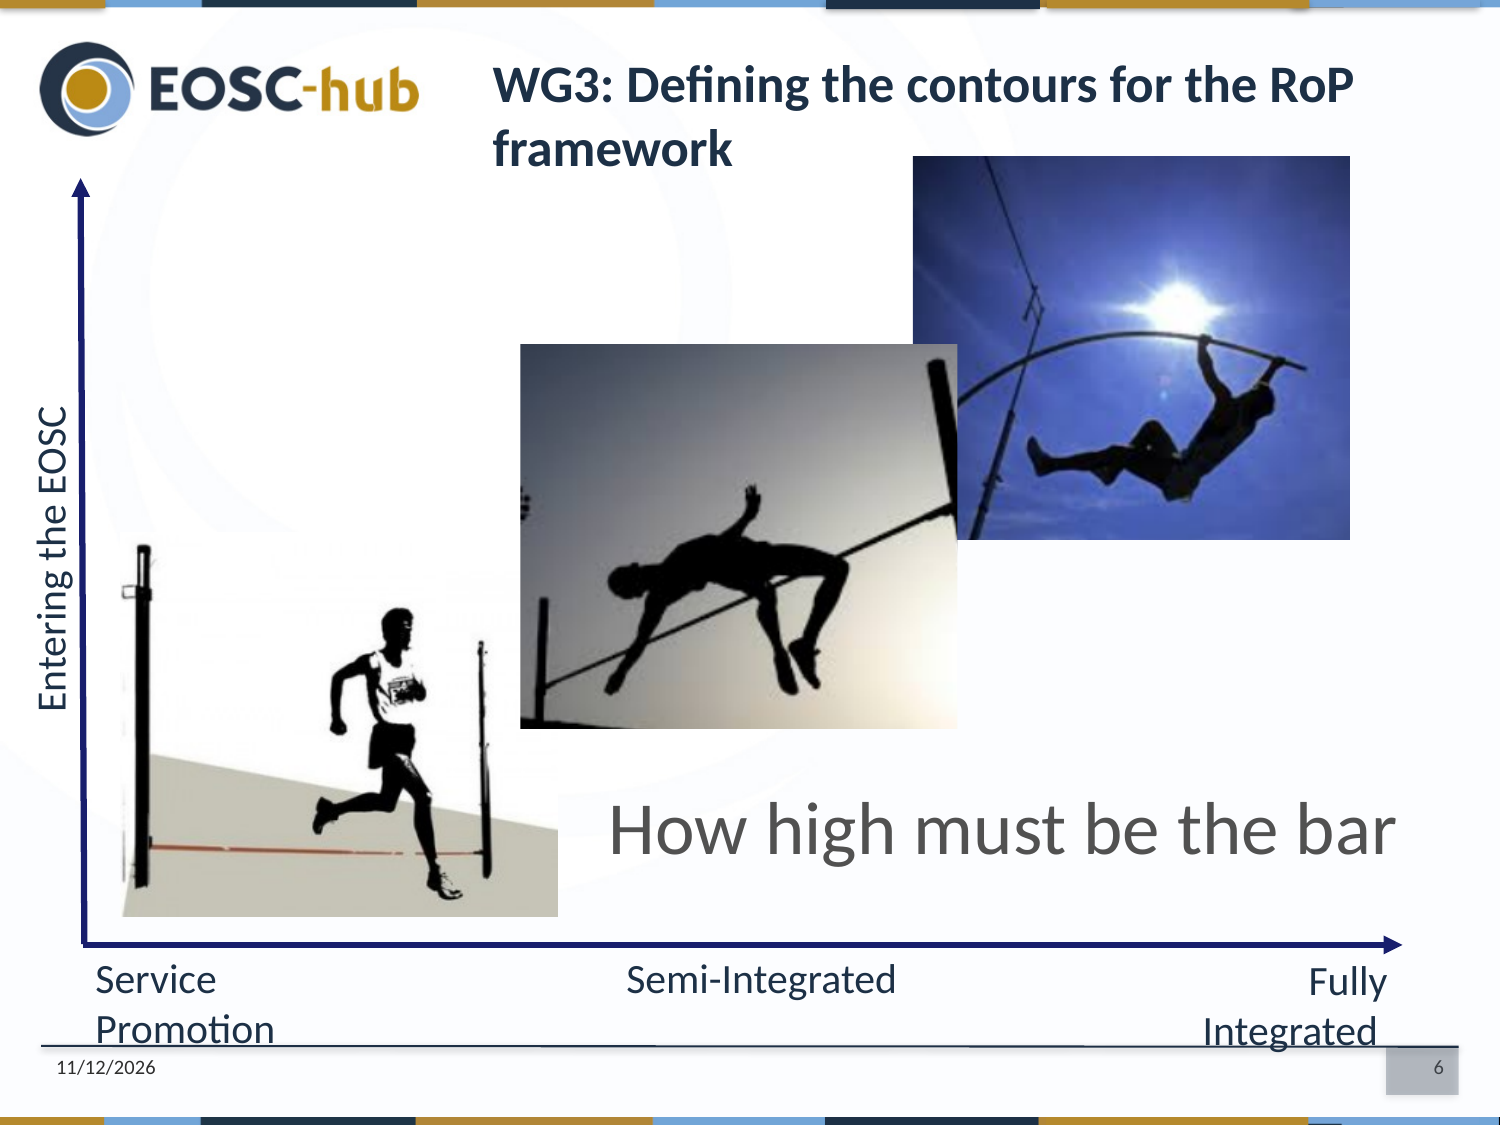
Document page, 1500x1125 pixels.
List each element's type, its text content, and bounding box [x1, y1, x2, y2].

text_box Service Promotion [80, 953, 316, 1059]
text_box How high must be the bar [594, 771, 1414, 877]
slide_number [41, 1046, 392, 1094]
slide_number 6 [1074, 1046, 1459, 1094]
text_box Semi-Integrated [316, 953, 1167, 1010]
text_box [80, 177, 85, 945]
text_box Fully Integrated [1167, 951, 1403, 1062]
list WG3: Defining the contours for the RoP framework [477, 42, 1459, 185]
picture [0, 0, 1500, 1125]
text_box Entering the EOSC [16, 189, 75, 929]
